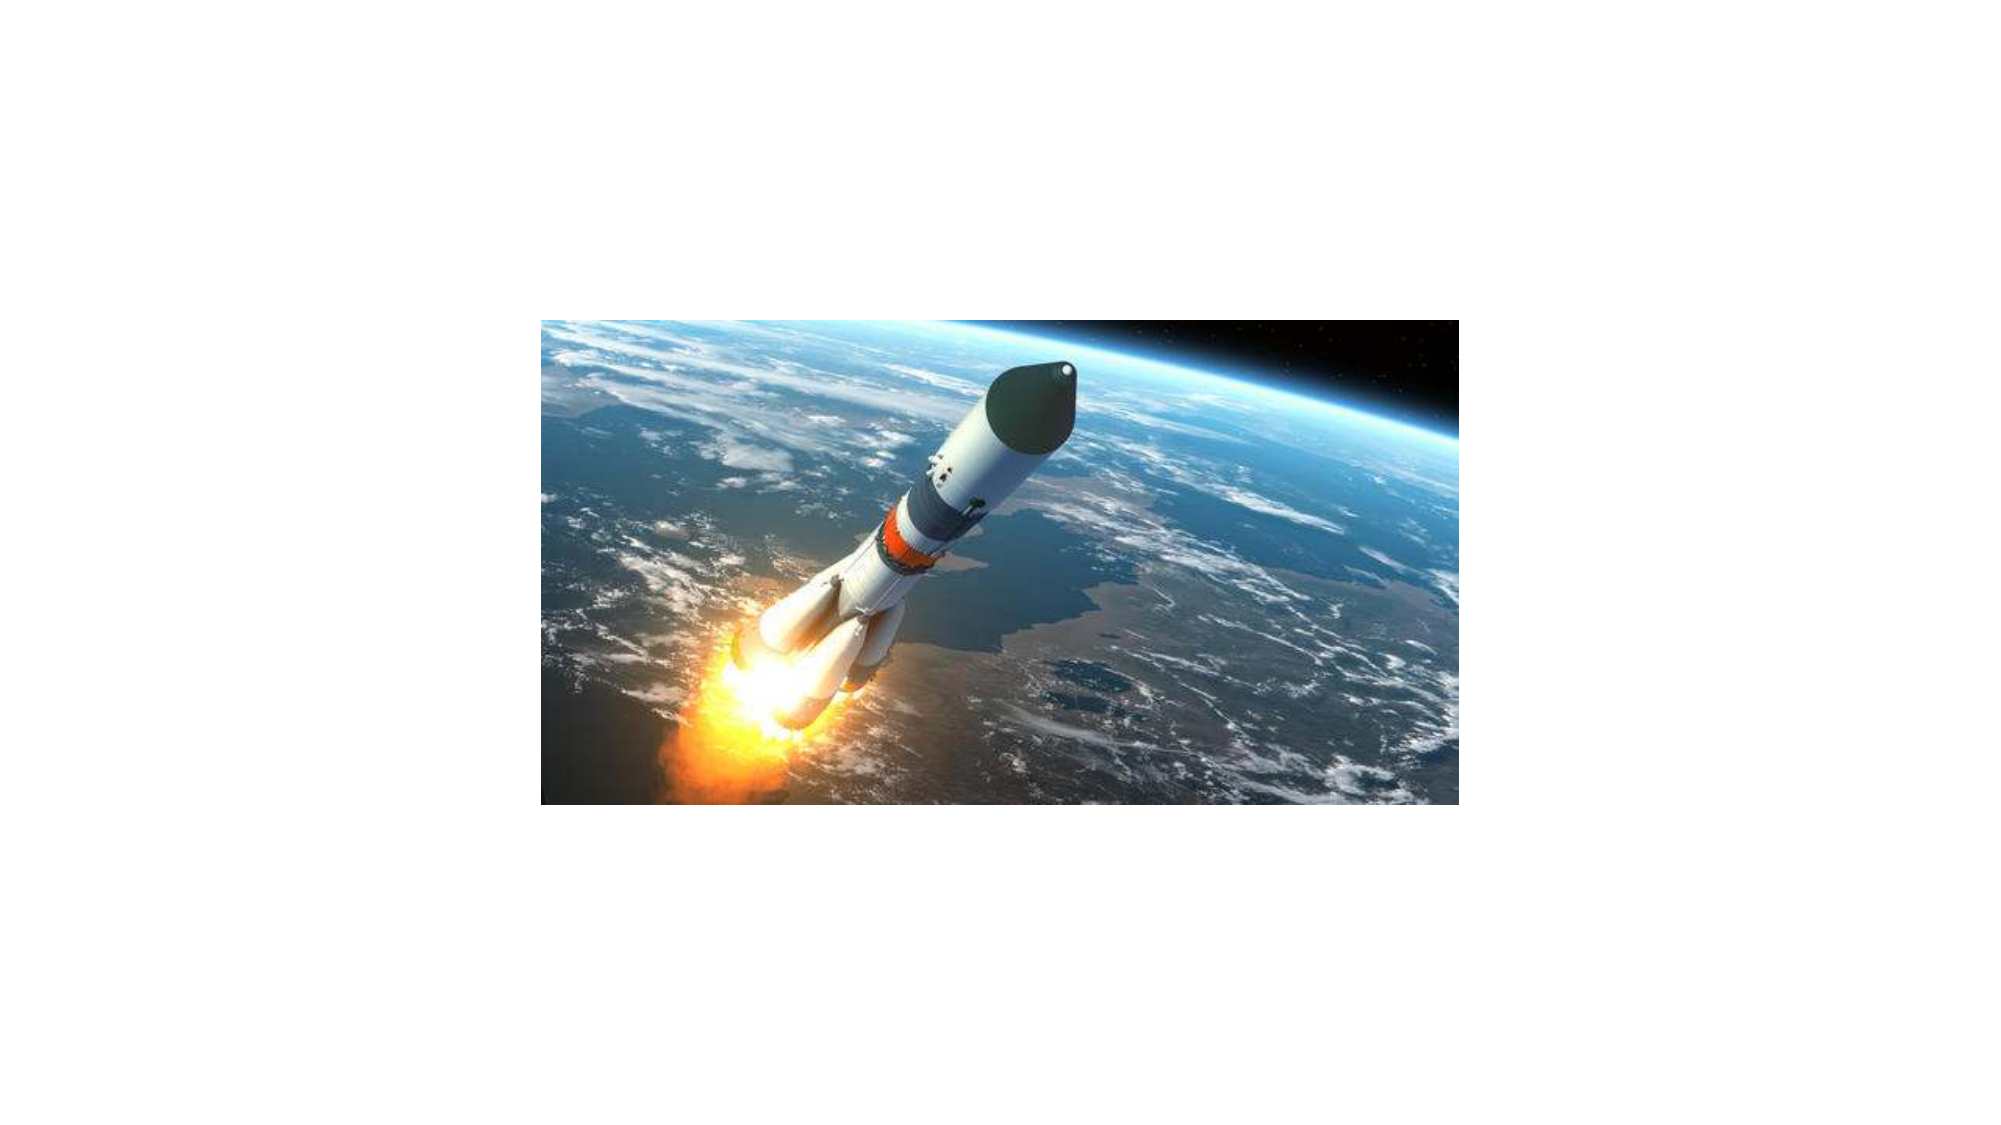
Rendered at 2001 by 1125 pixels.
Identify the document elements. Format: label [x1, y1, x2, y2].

picture [541, 320, 1459, 805]
